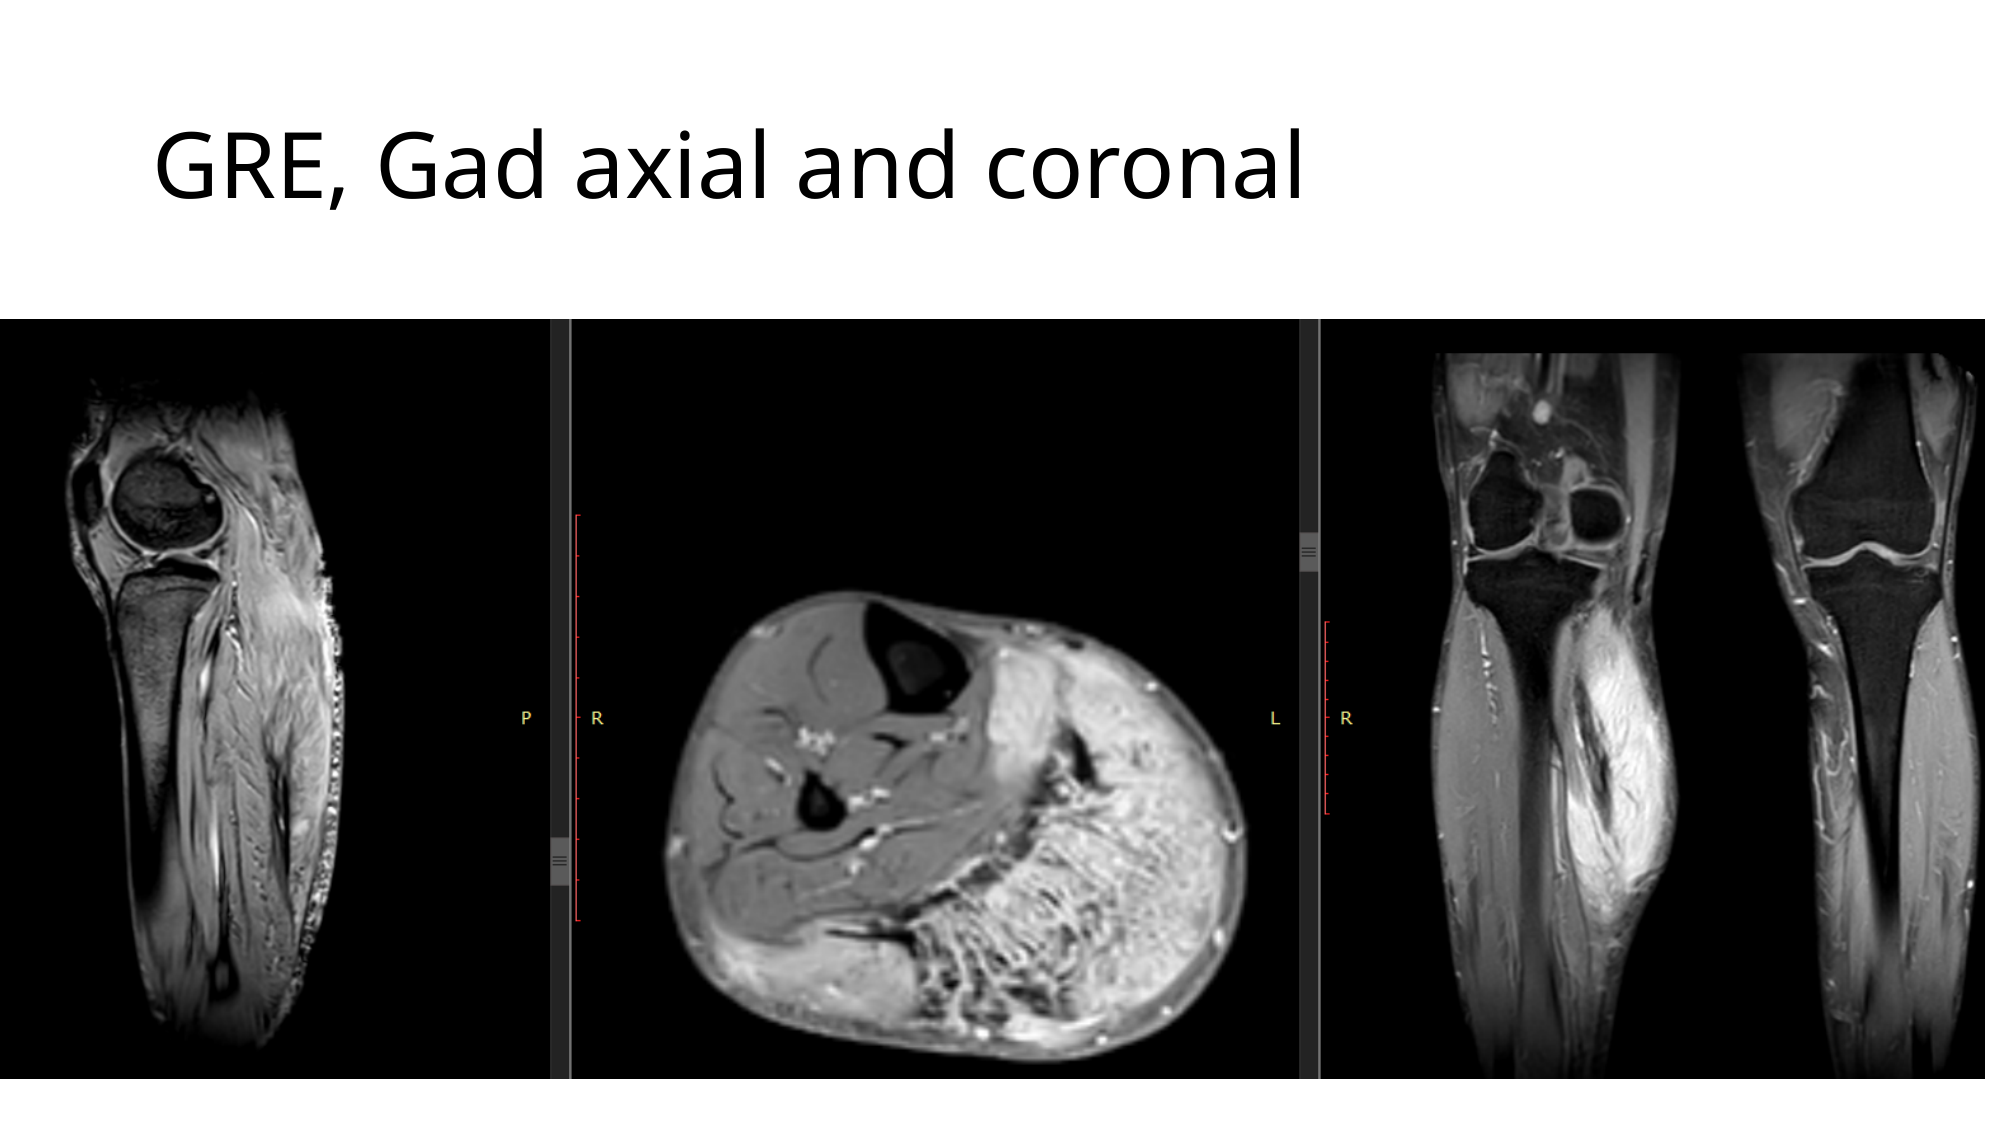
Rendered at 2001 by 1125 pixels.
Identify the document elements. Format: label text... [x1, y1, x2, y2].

picture [0, 319, 1985, 1079]
title GRE, Gad axial and coronal [137, 59, 1863, 278]
